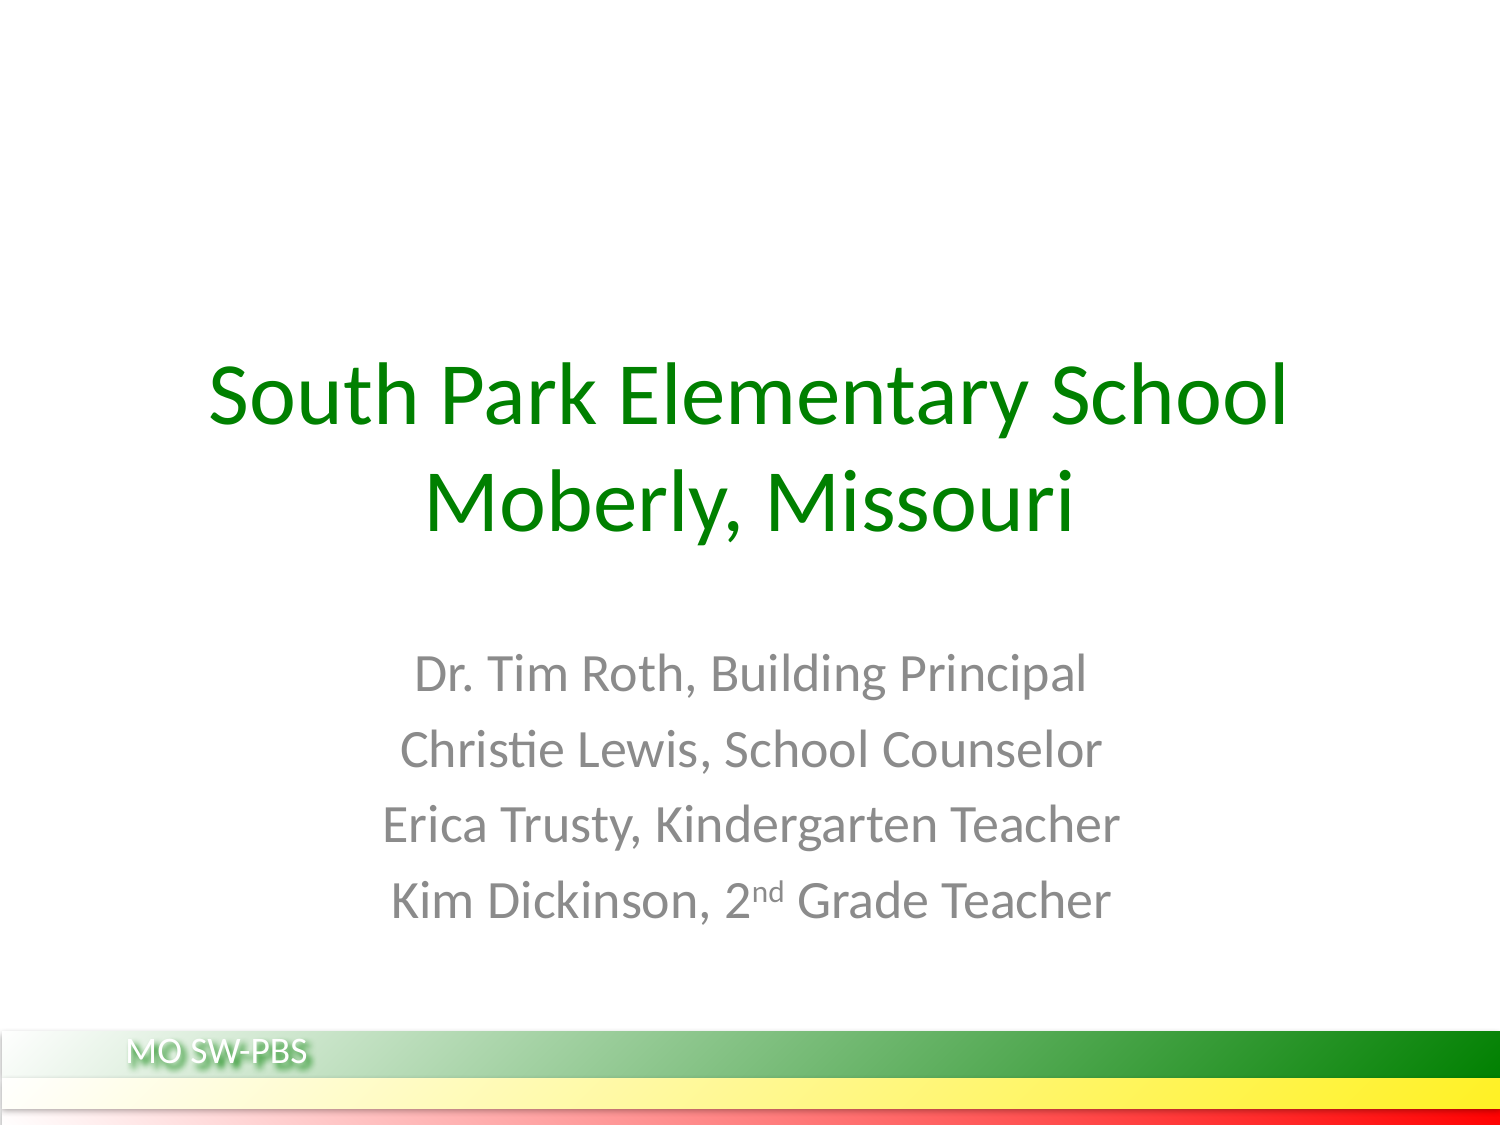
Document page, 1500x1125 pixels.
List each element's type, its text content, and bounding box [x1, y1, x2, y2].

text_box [1, 1018, 1500, 1125]
title South Park Elementary School Moberly, Missouri [112, 112, 1388, 666]
subtitle Dr. Tim Roth, Building Principal Christie Lewis, School Counselor Erica Trusty, Kindergarten Teacher Kim Dickinson, 2nd Grade Teacher [227, 630, 1277, 938]
